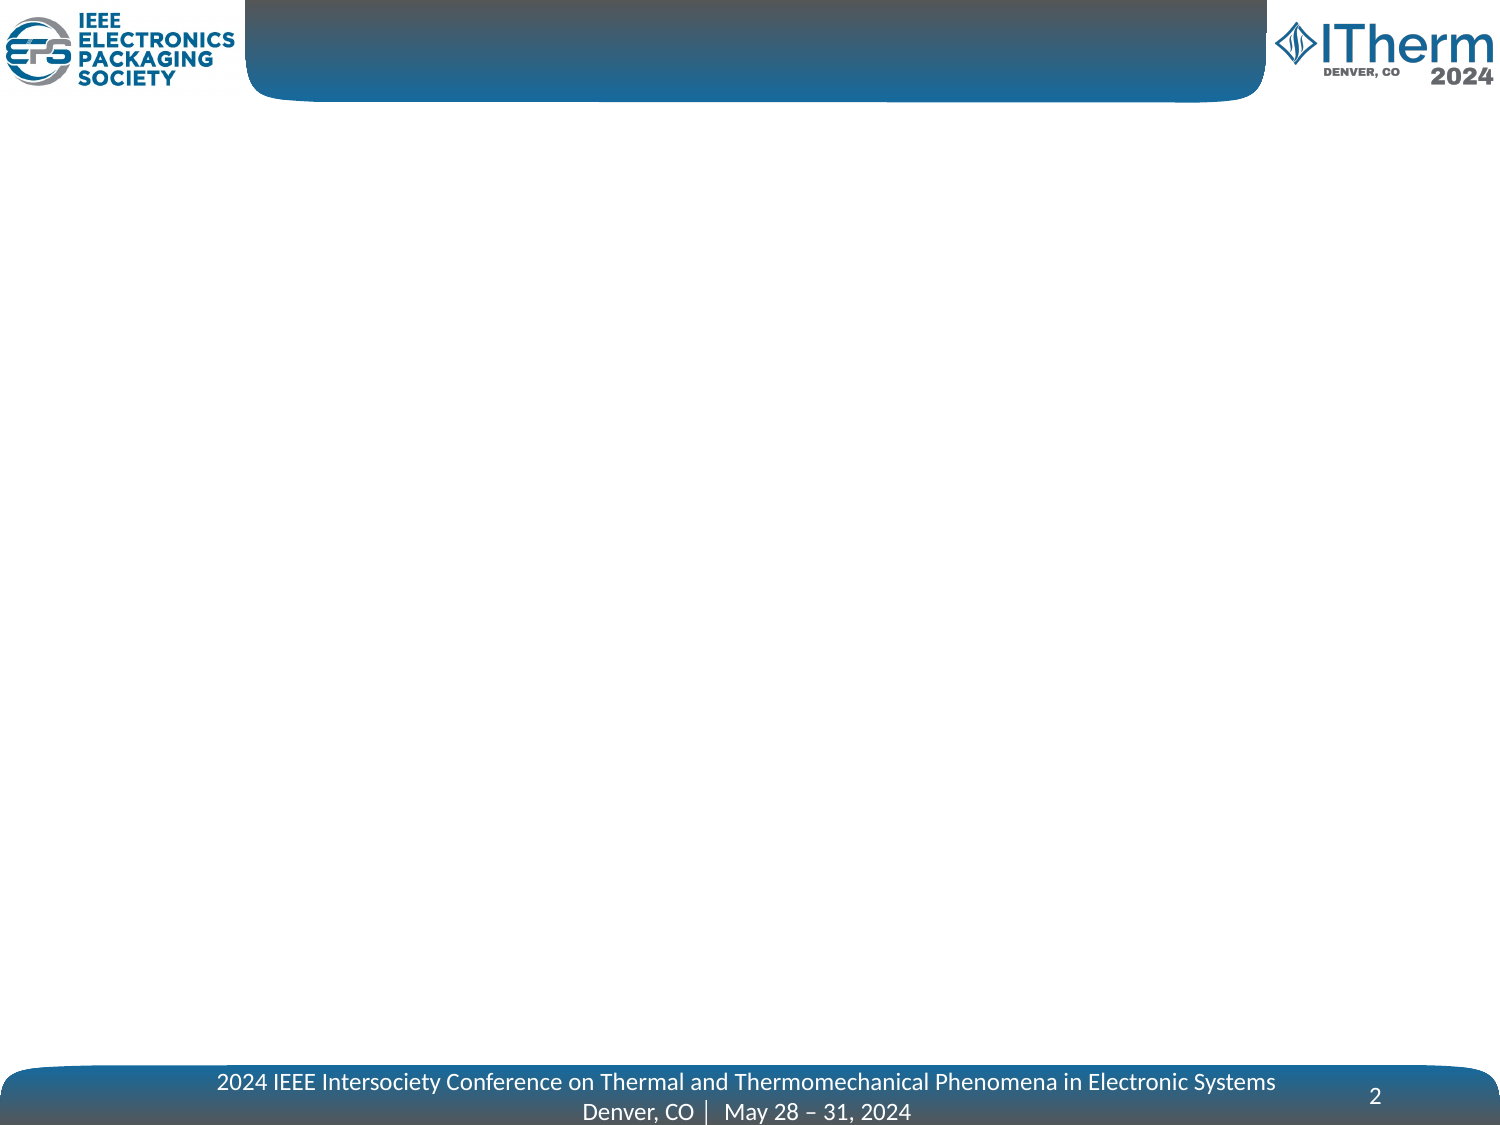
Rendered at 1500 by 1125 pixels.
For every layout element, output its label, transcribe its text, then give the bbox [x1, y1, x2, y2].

picture [1272, 18, 1497, 88]
footer 2024 IEEE Intersociety Conference on Thermal and Thermomechanical Phenomena in Electronic Systems Denver, CO │ May 28 – 31, 2024 [189, 1065, 1306, 1125]
slide_number 2 [1305, 1064, 1397, 1125]
picture [0, 0, 240, 96]
